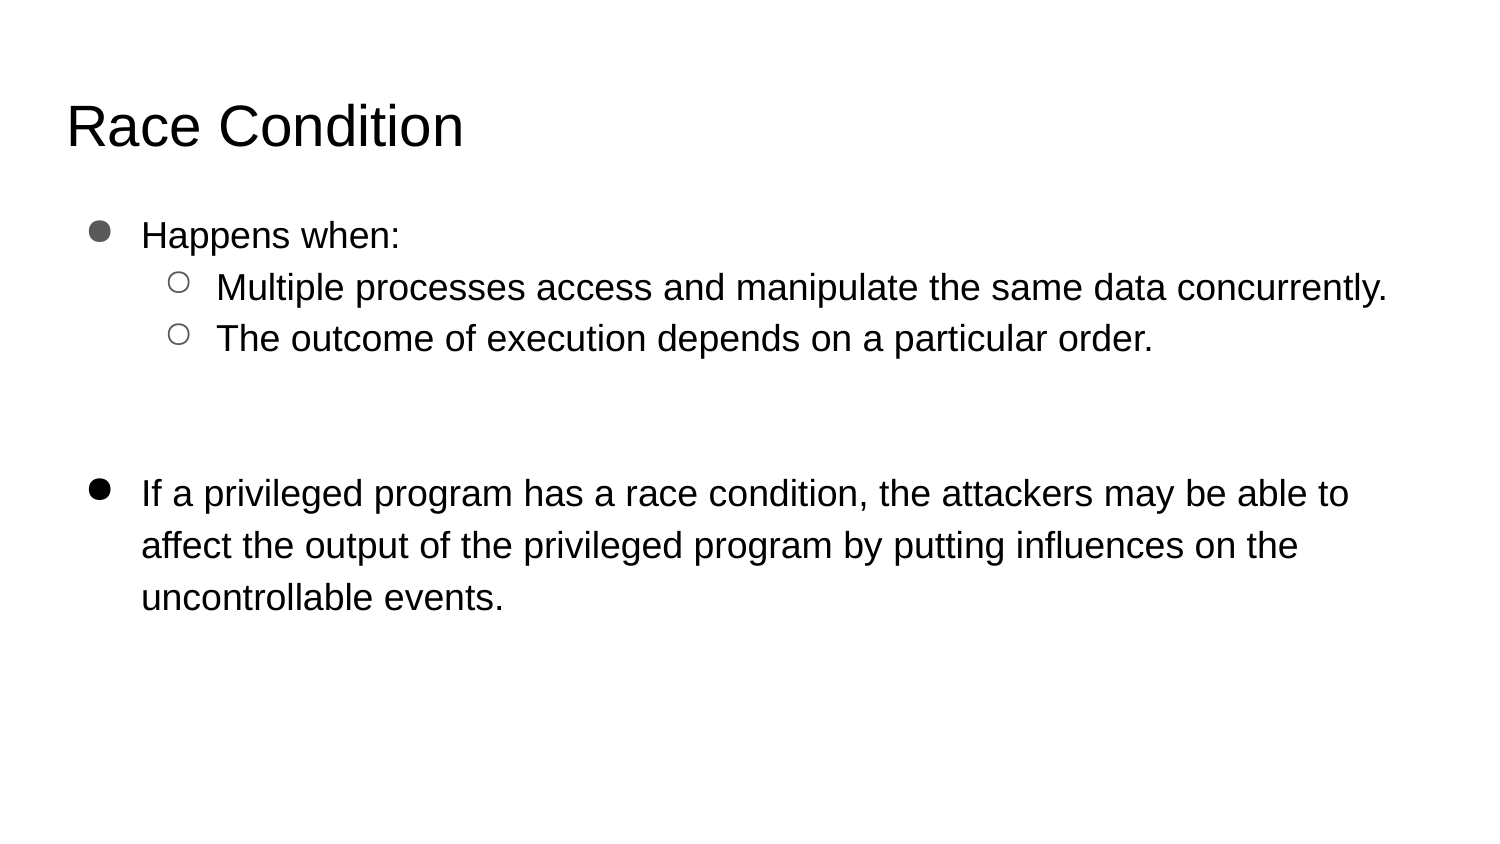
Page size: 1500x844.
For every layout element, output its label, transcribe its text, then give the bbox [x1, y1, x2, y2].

title Race Condition [51, 72, 1449, 167]
list Happens when: Multiple processes access and manipulate the same data concurrently. The outcome of execution depends on a particular order. If a privileged program has a race condition, the attackers may be able to affect the output of the privileged program by putting influences on the uncontrollable events. [51, 189, 1449, 750]
